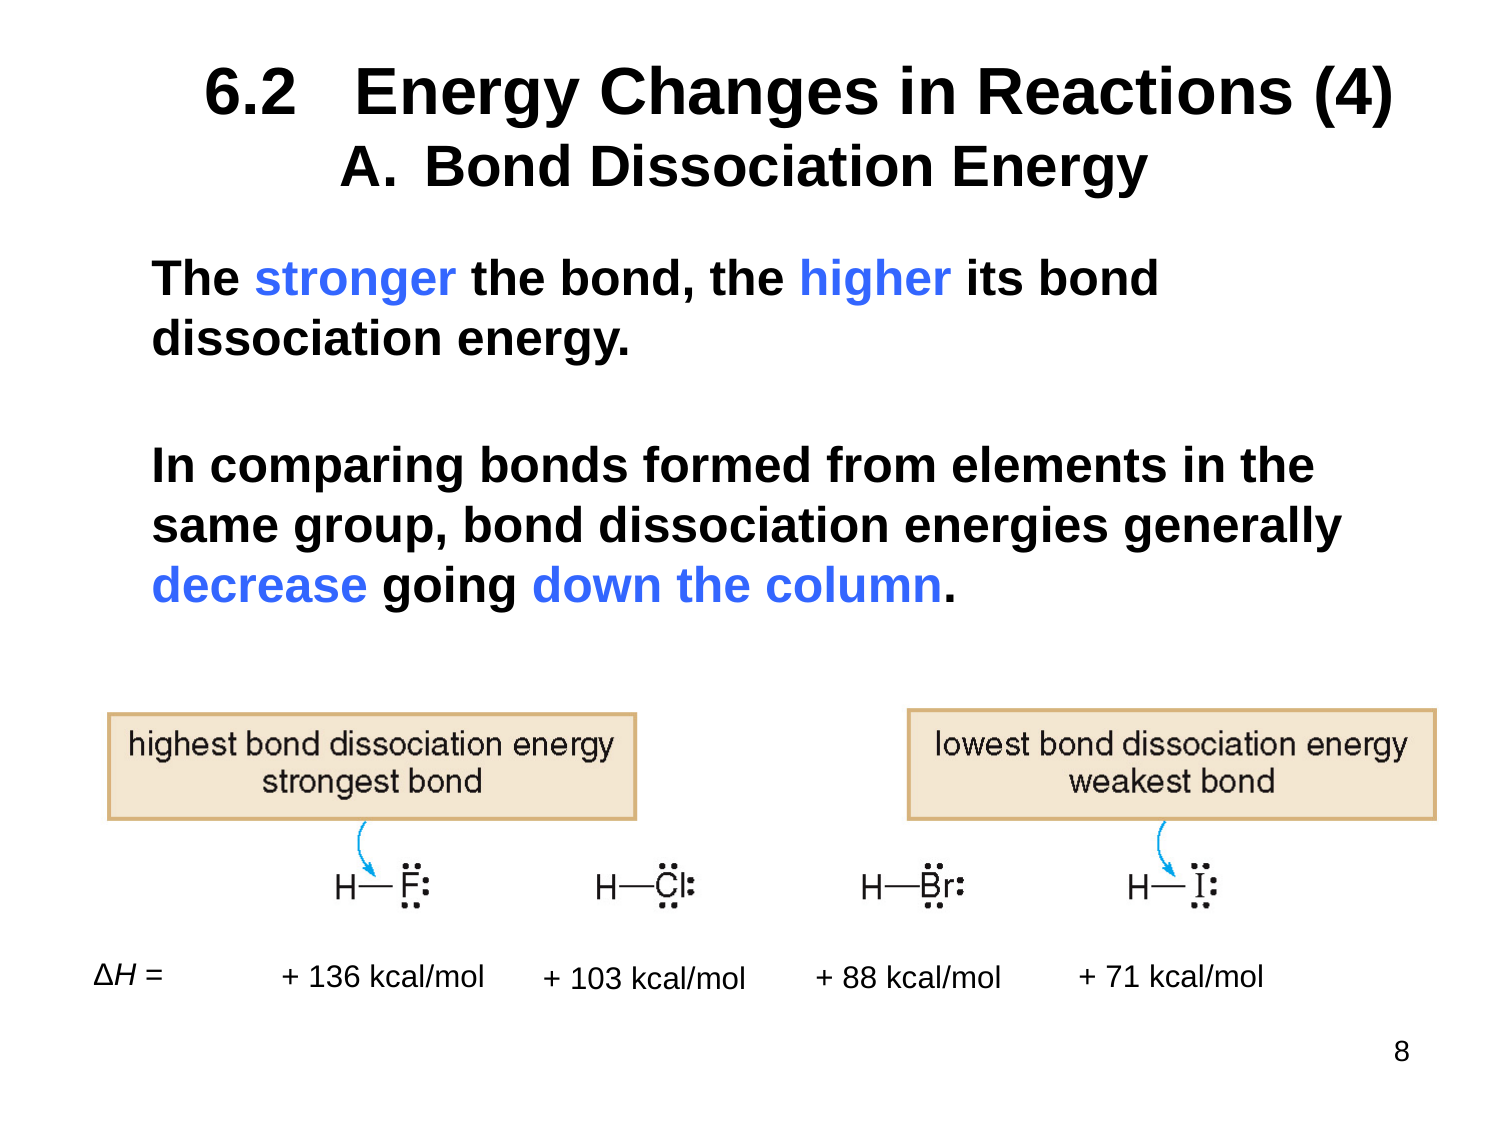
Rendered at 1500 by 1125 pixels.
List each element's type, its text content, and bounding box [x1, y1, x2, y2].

list ΔH = [45, 947, 211, 1018]
list + 71 kcal/mol [1056, 960, 1287, 1000]
list + 88 kcal/mol [800, 960, 1017, 1012]
list + 136 kcal/mol [253, 960, 513, 1010]
list Bond Dissociation Energy [324, 120, 1189, 208]
list The stronger the bond, the higher its bond dissociation energy. In comparing bonds formed from elements in the same group, bond dissociation energies generally decrease going down the column. [136, 238, 1389, 651]
list + 103 kcal/mol [524, 960, 765, 1012]
title 6.2 Energy Changes in Reactions (4) [187, 38, 1414, 139]
picture [76, 680, 1454, 953]
